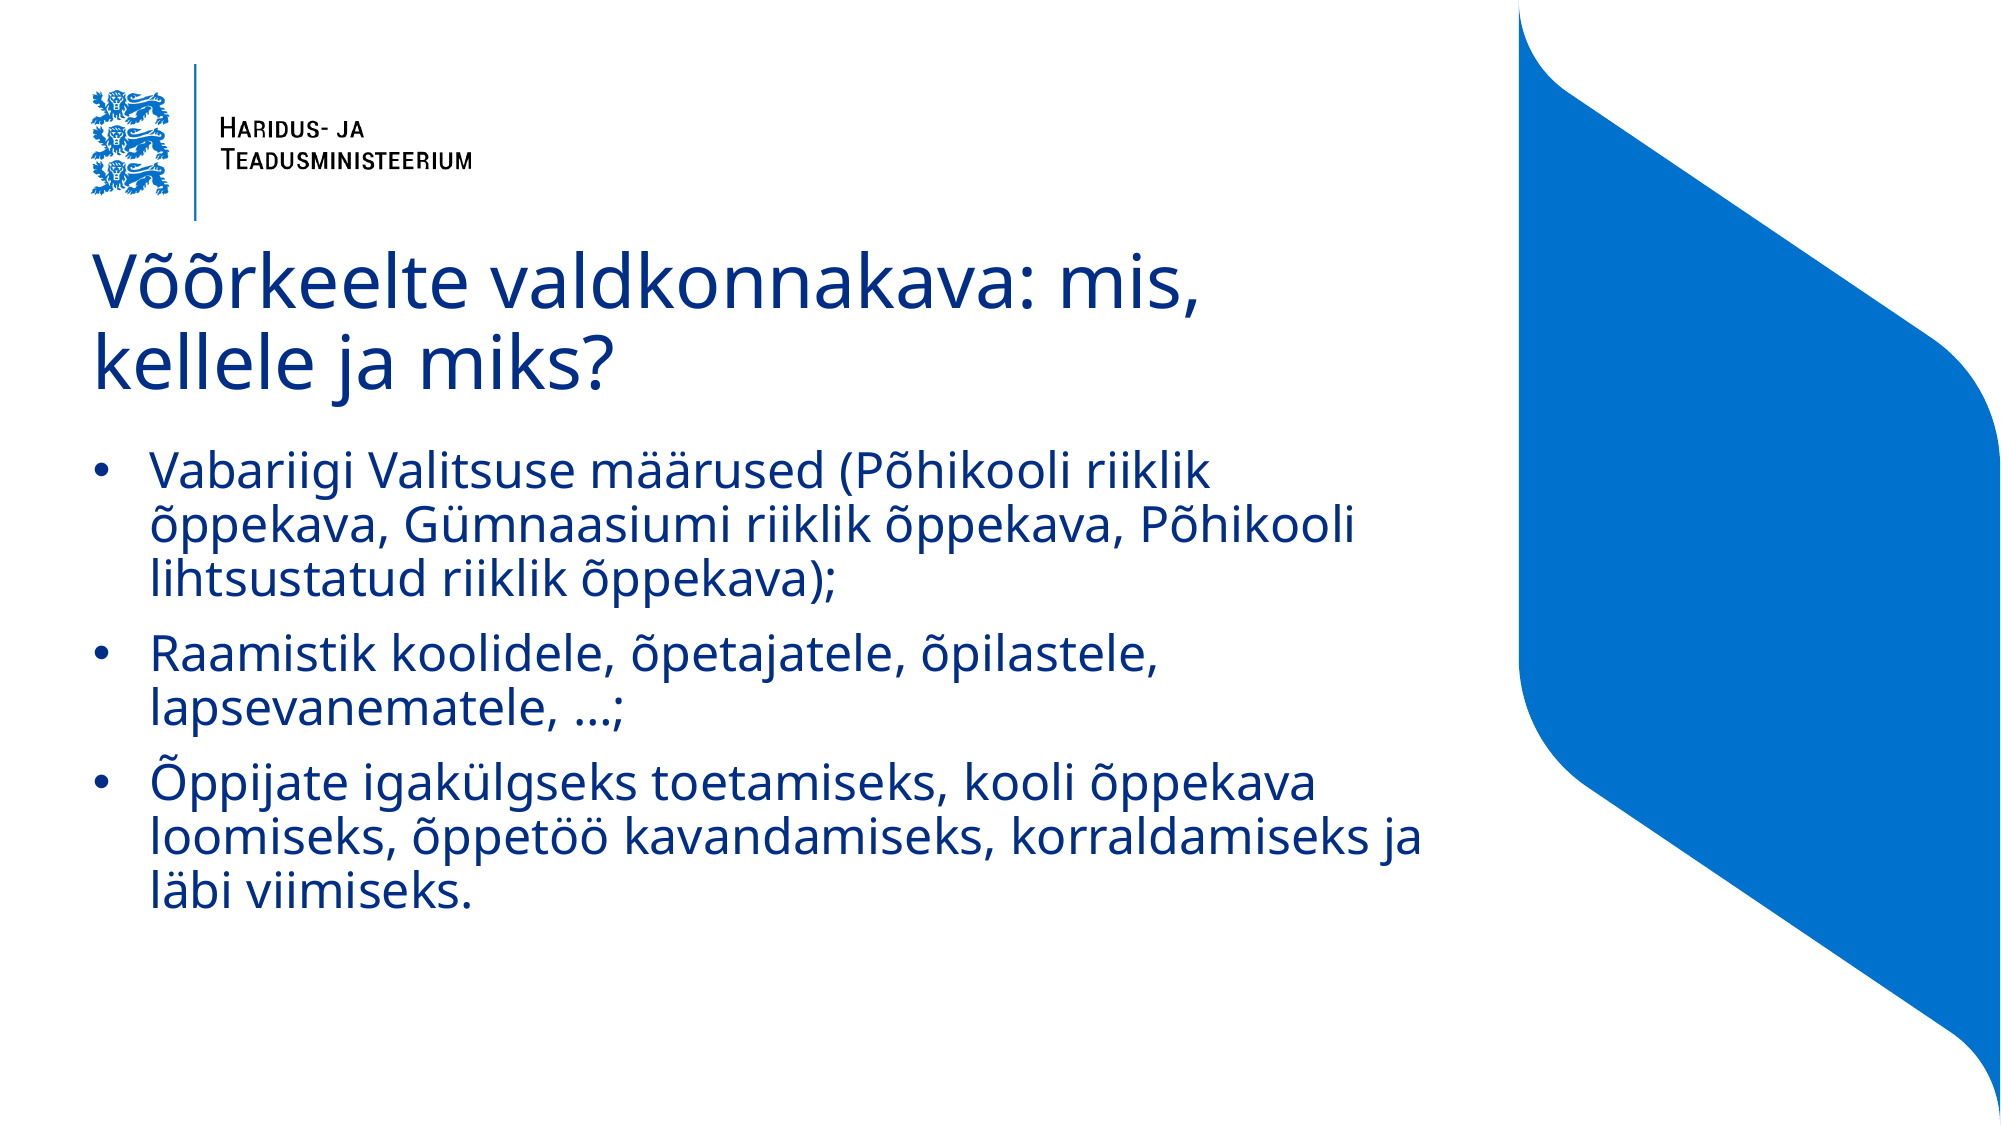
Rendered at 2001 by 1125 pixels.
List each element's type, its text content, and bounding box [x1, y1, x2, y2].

subtitle Vabariigi Valitsuse määrused (Põhikooli riiklik õppekava, Gümnaasiumi riiklik õppekava, Põhikooli lihtsustatud riiklik õppekava); Raamistik koolidele, õpetajatele, õpilastele, lapsevanematele, …; Õppijate igakülgseks toetamiseks, kooli õppekava loomiseks, õppetöö kavandamiseks, korraldamiseks ja läbi viimiseks. [92, 445, 1426, 962]
title Võõrkeelte valdkonnakava: mis, kellele ja miks? [92, 244, 1426, 445]
picture [91, 64, 471, 221]
